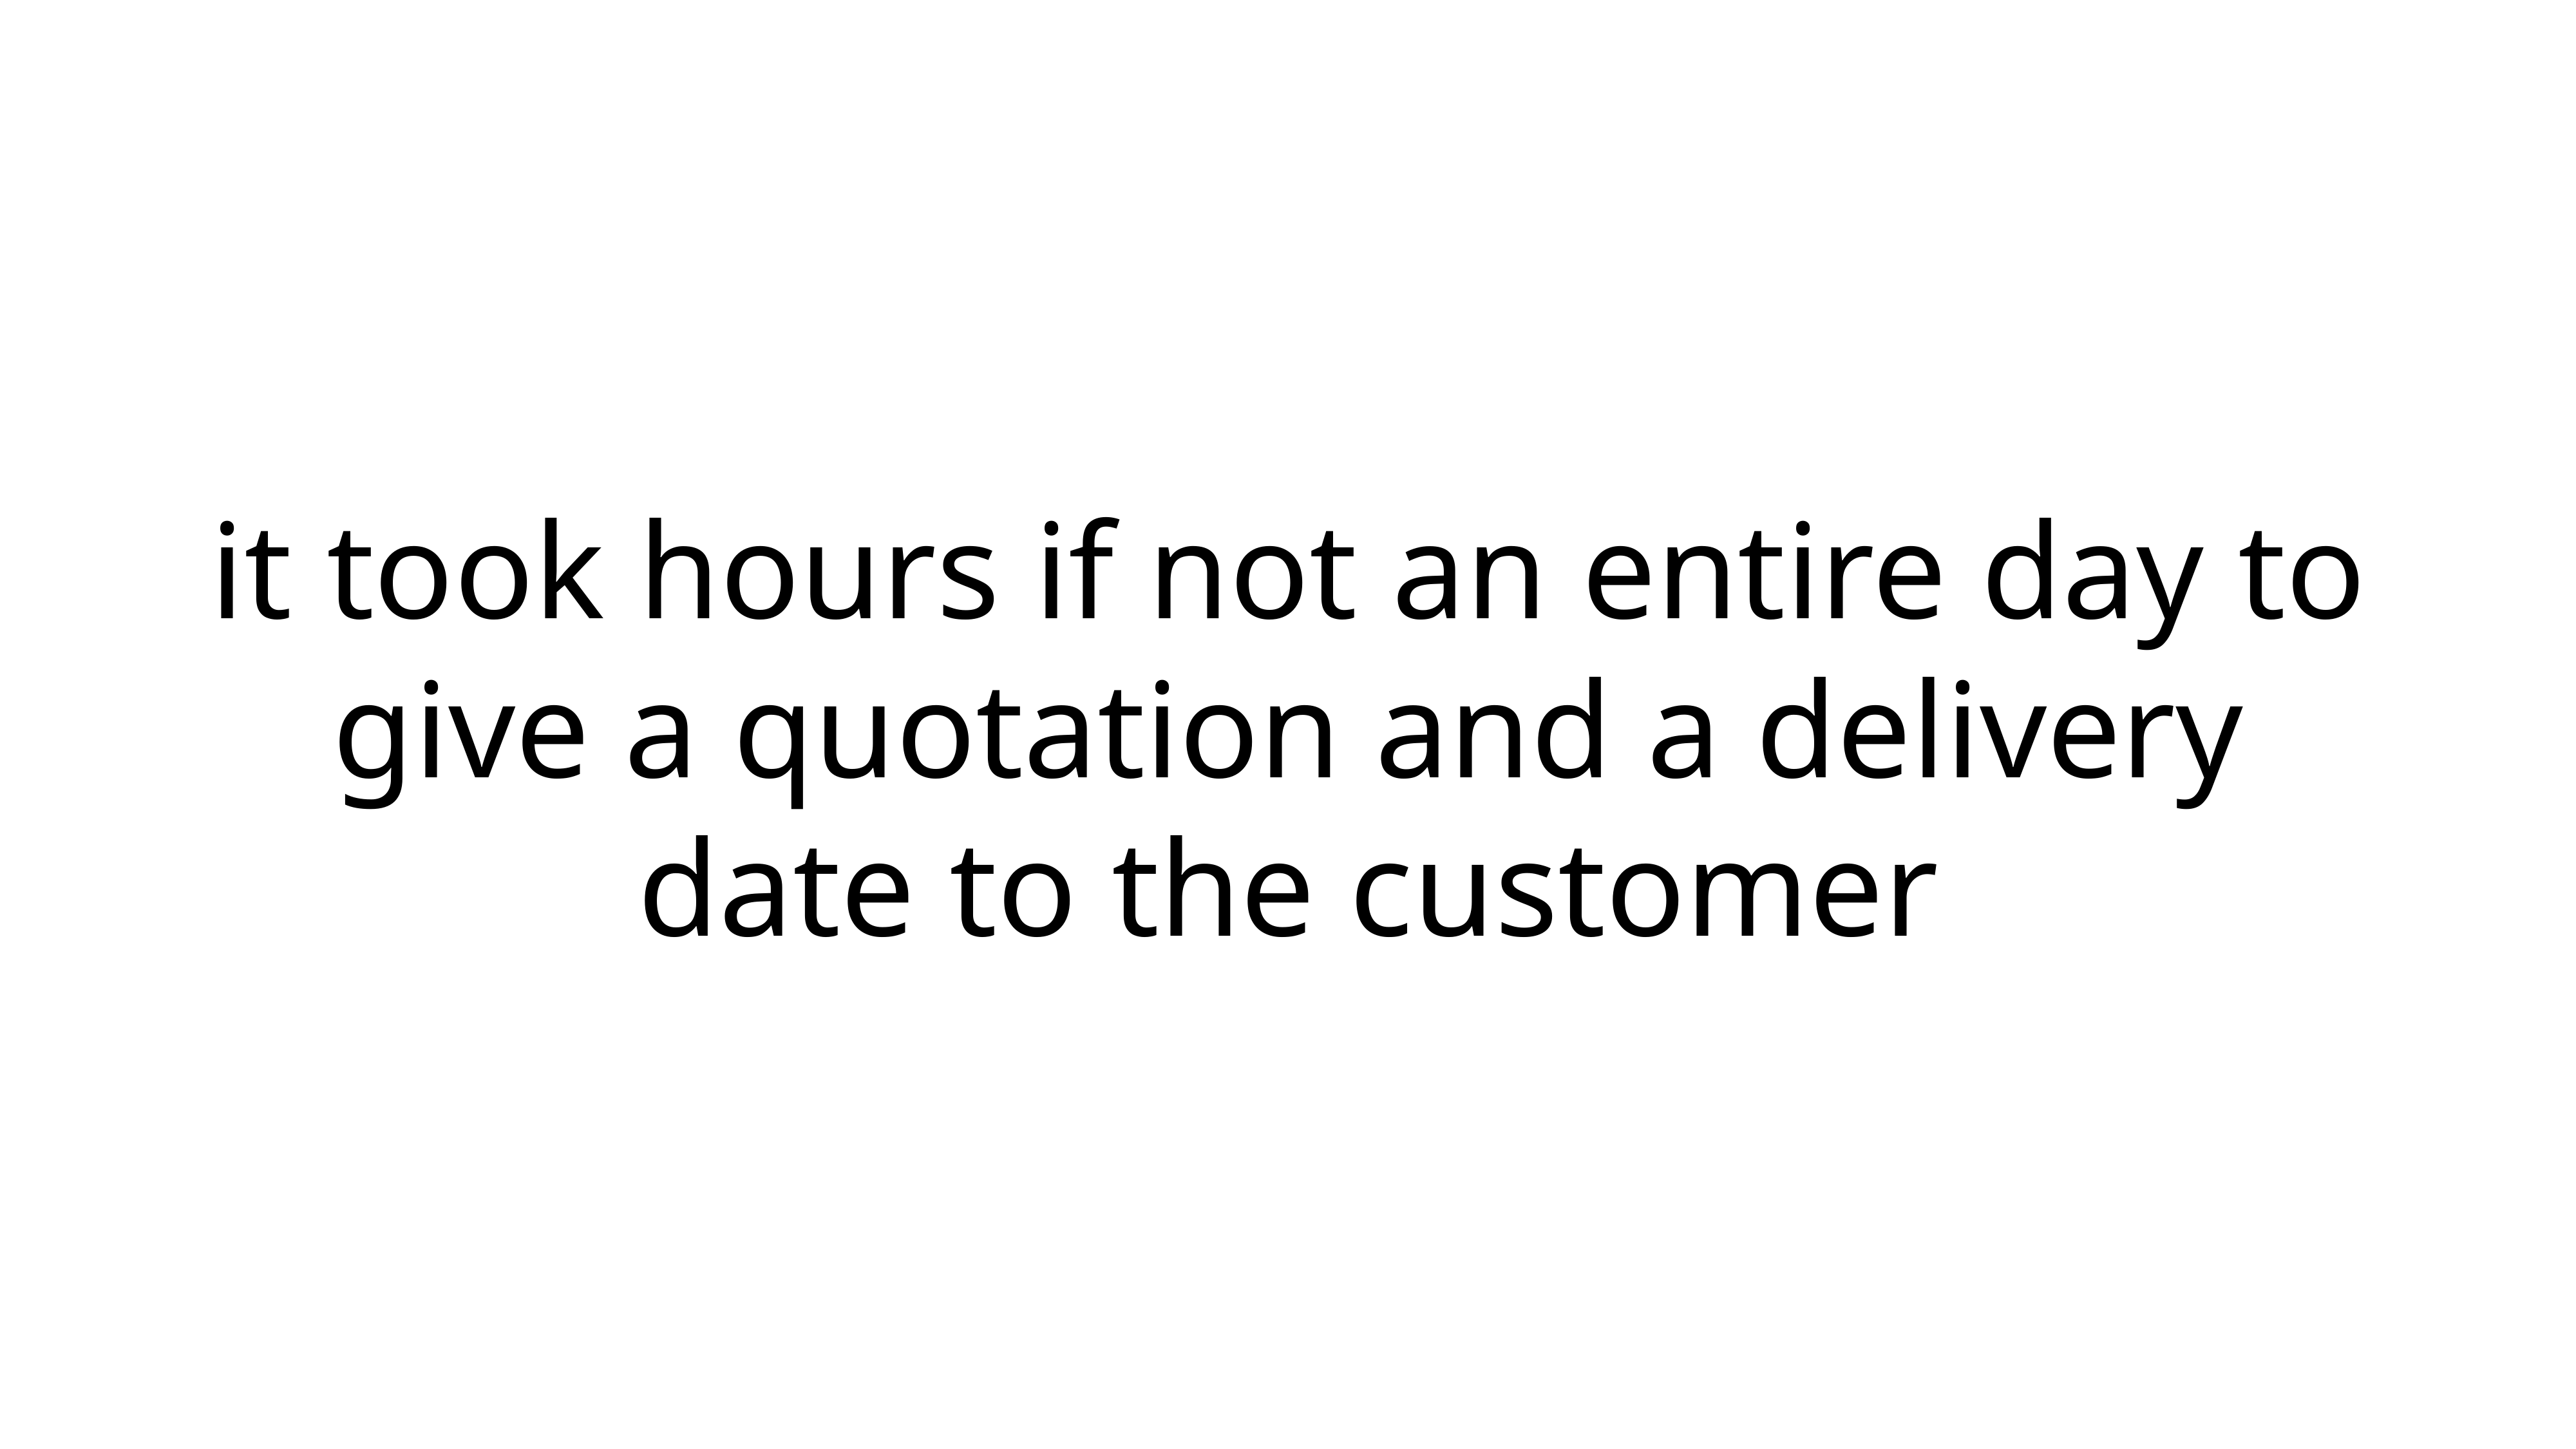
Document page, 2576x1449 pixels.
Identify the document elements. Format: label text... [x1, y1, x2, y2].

title it took hours if not an entire day to give a quotation and a delivery date to the customer [187, 478, 2389, 971]
